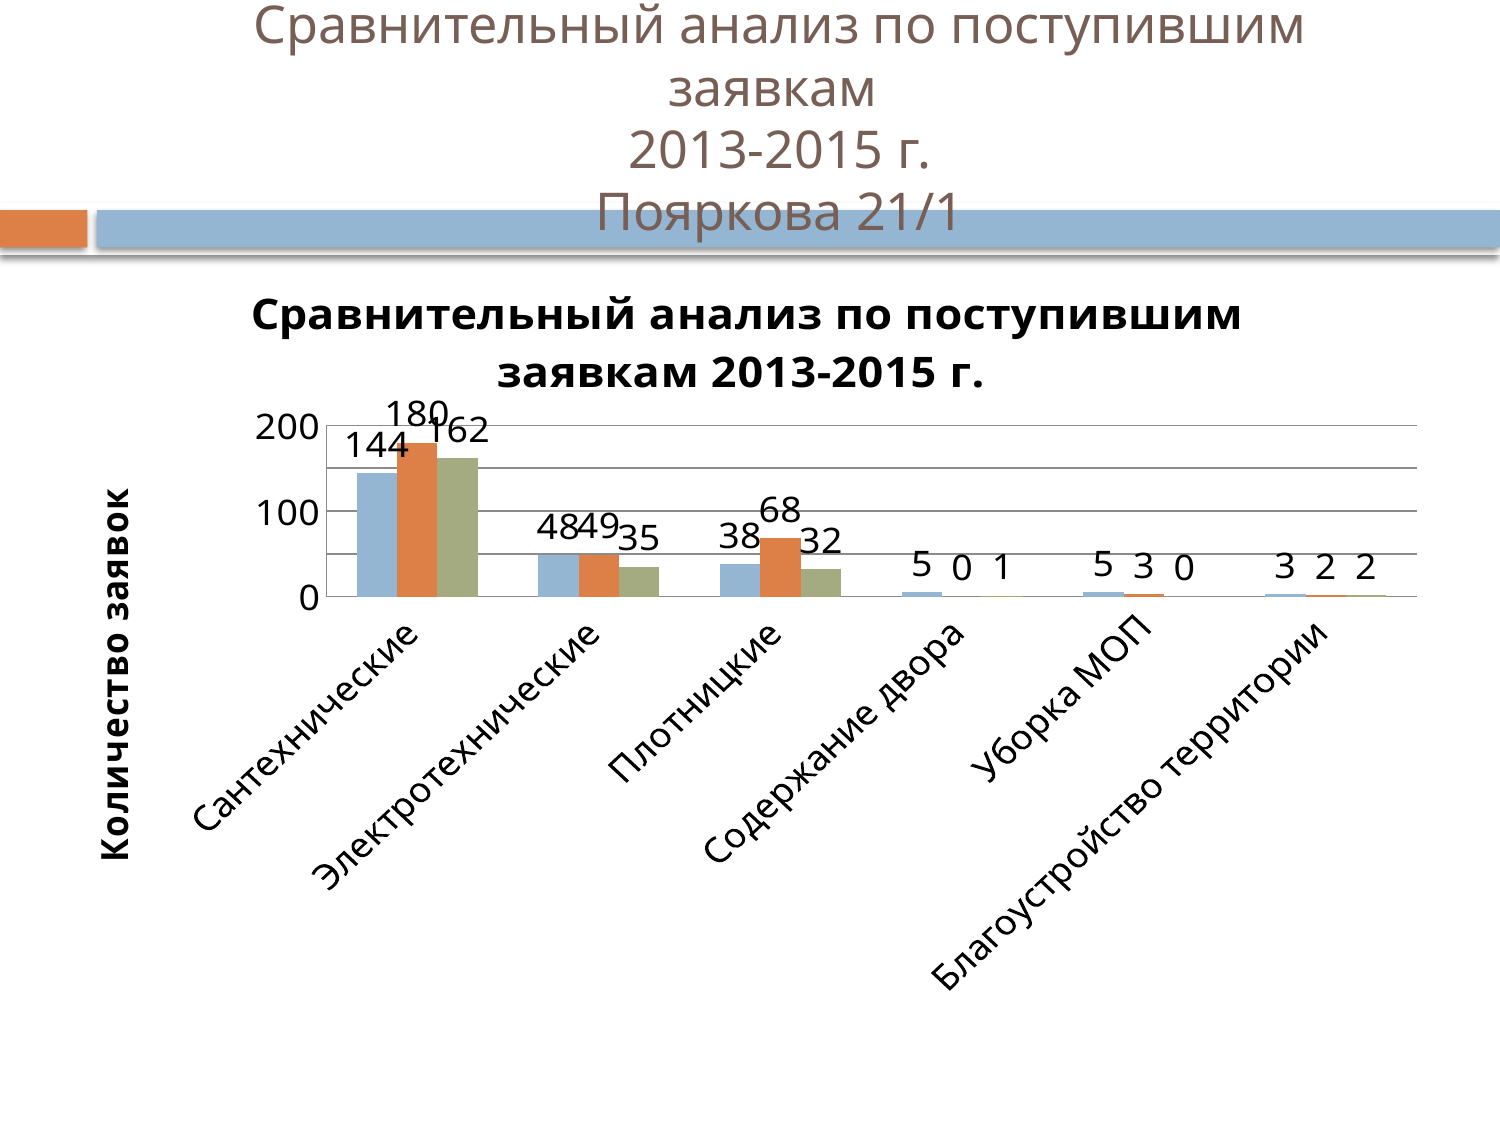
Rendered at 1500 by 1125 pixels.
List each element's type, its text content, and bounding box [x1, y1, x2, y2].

text_box Сравнительный анализ по поступившим заявкам 2013-2015 г. Пояркова 21/1 [163, 35, 1396, 198]
chart [49, 250, 1445, 1001]
